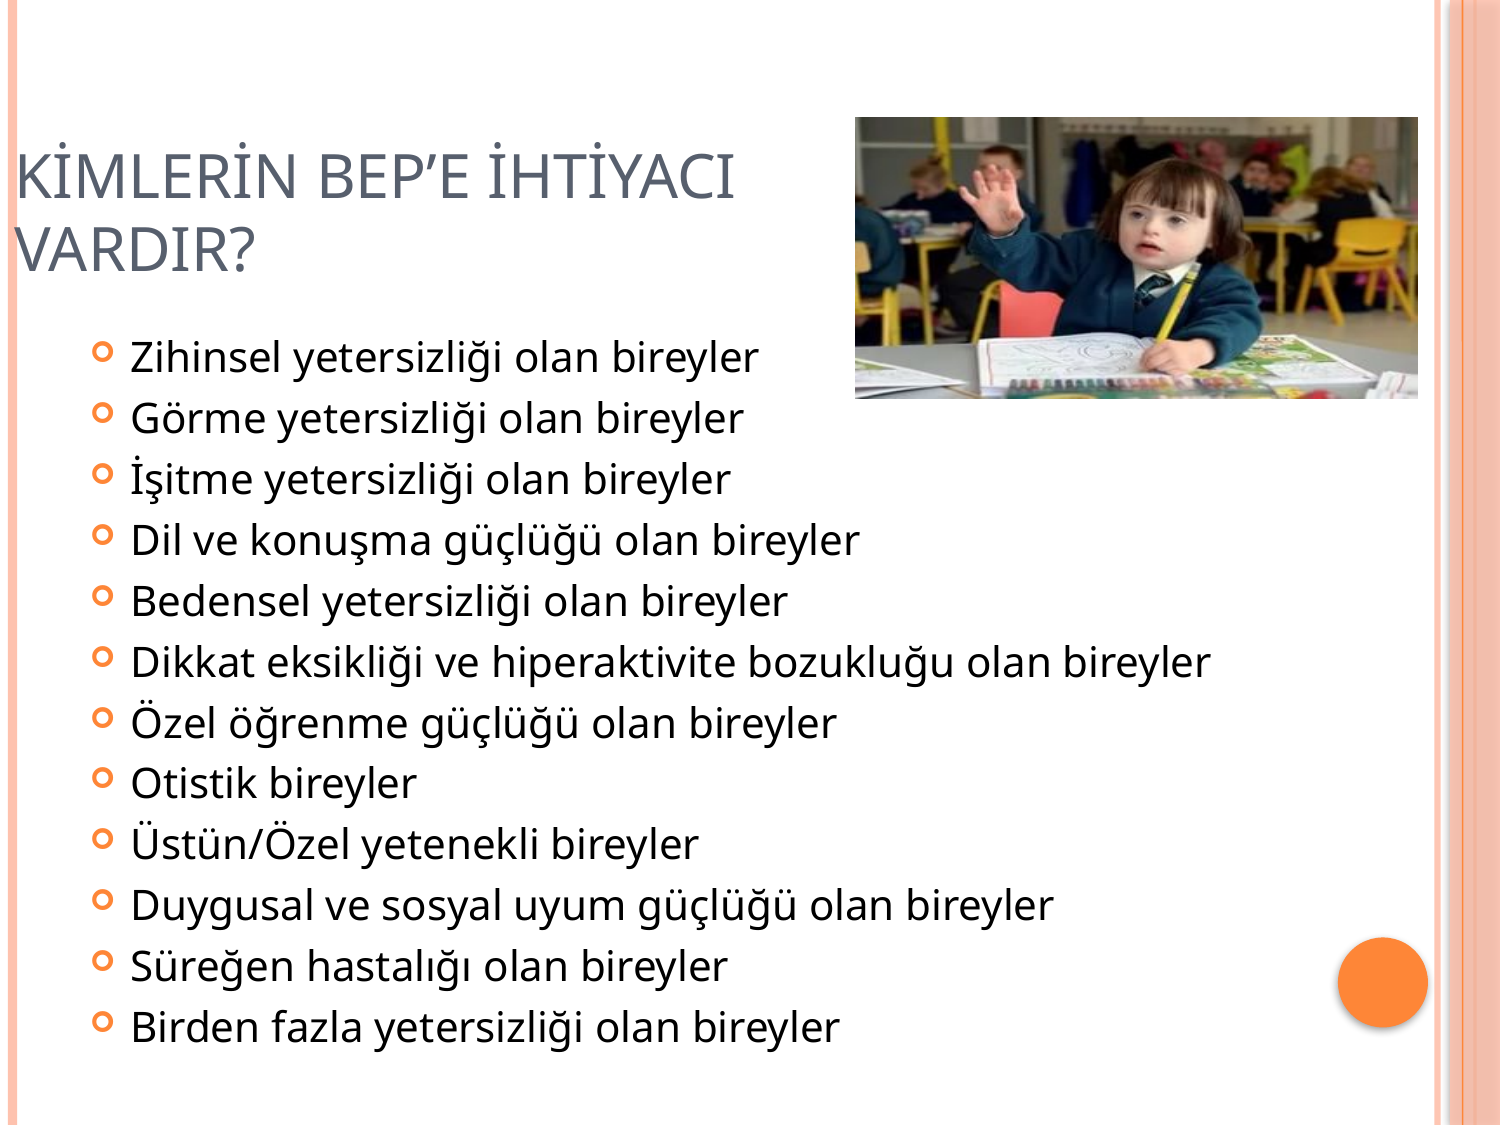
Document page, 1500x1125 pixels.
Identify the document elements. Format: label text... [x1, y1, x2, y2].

title KİMLERİN BEP’E İHTİYACI VARDIR? [0, 128, 849, 292]
picture [854, 116, 1419, 399]
list Zihinsel yetersizliği olan bireyler Görme yetersizliği olan bireyler İşitme yetersizliği olan bireyler Dil ve konuşma güçlüğü olan bireyler Bedensel yetersizliği olan bireyler Dikkat eksikliği ve hiperaktivite bozukluğu olan bireyler Özel öğrenme güçlüğü olan bireyler Otistik bireyler Üstün/Özel yetenekli bireyler Duygusal ve sosyal uyum güçlüğü olan bireyler Süreğen hastalığı olan bireyler Birden fazla yetersizliği olan bireyler [75, 262, 1300, 1062]
